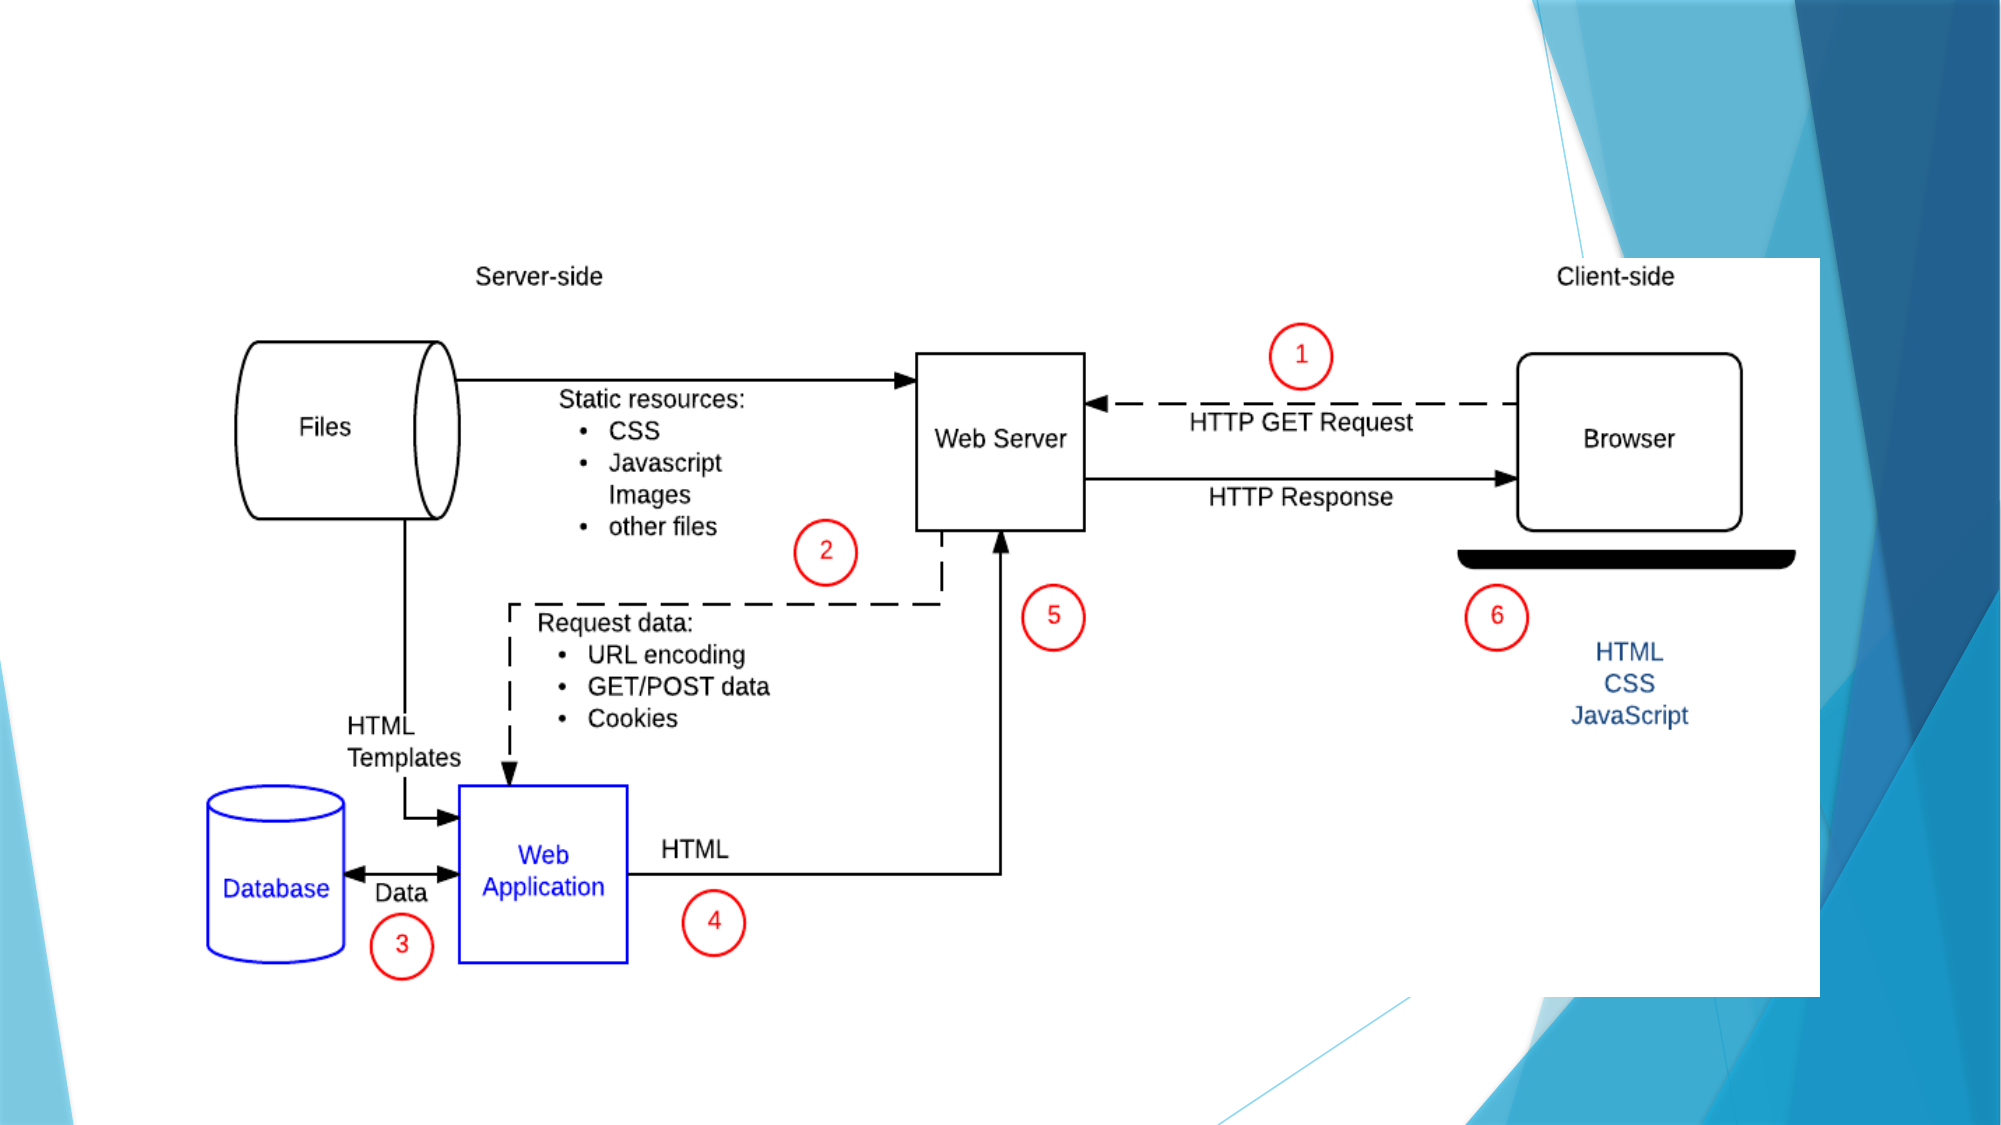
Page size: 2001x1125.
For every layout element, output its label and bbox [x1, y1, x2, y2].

list [179, 258, 1820, 998]
